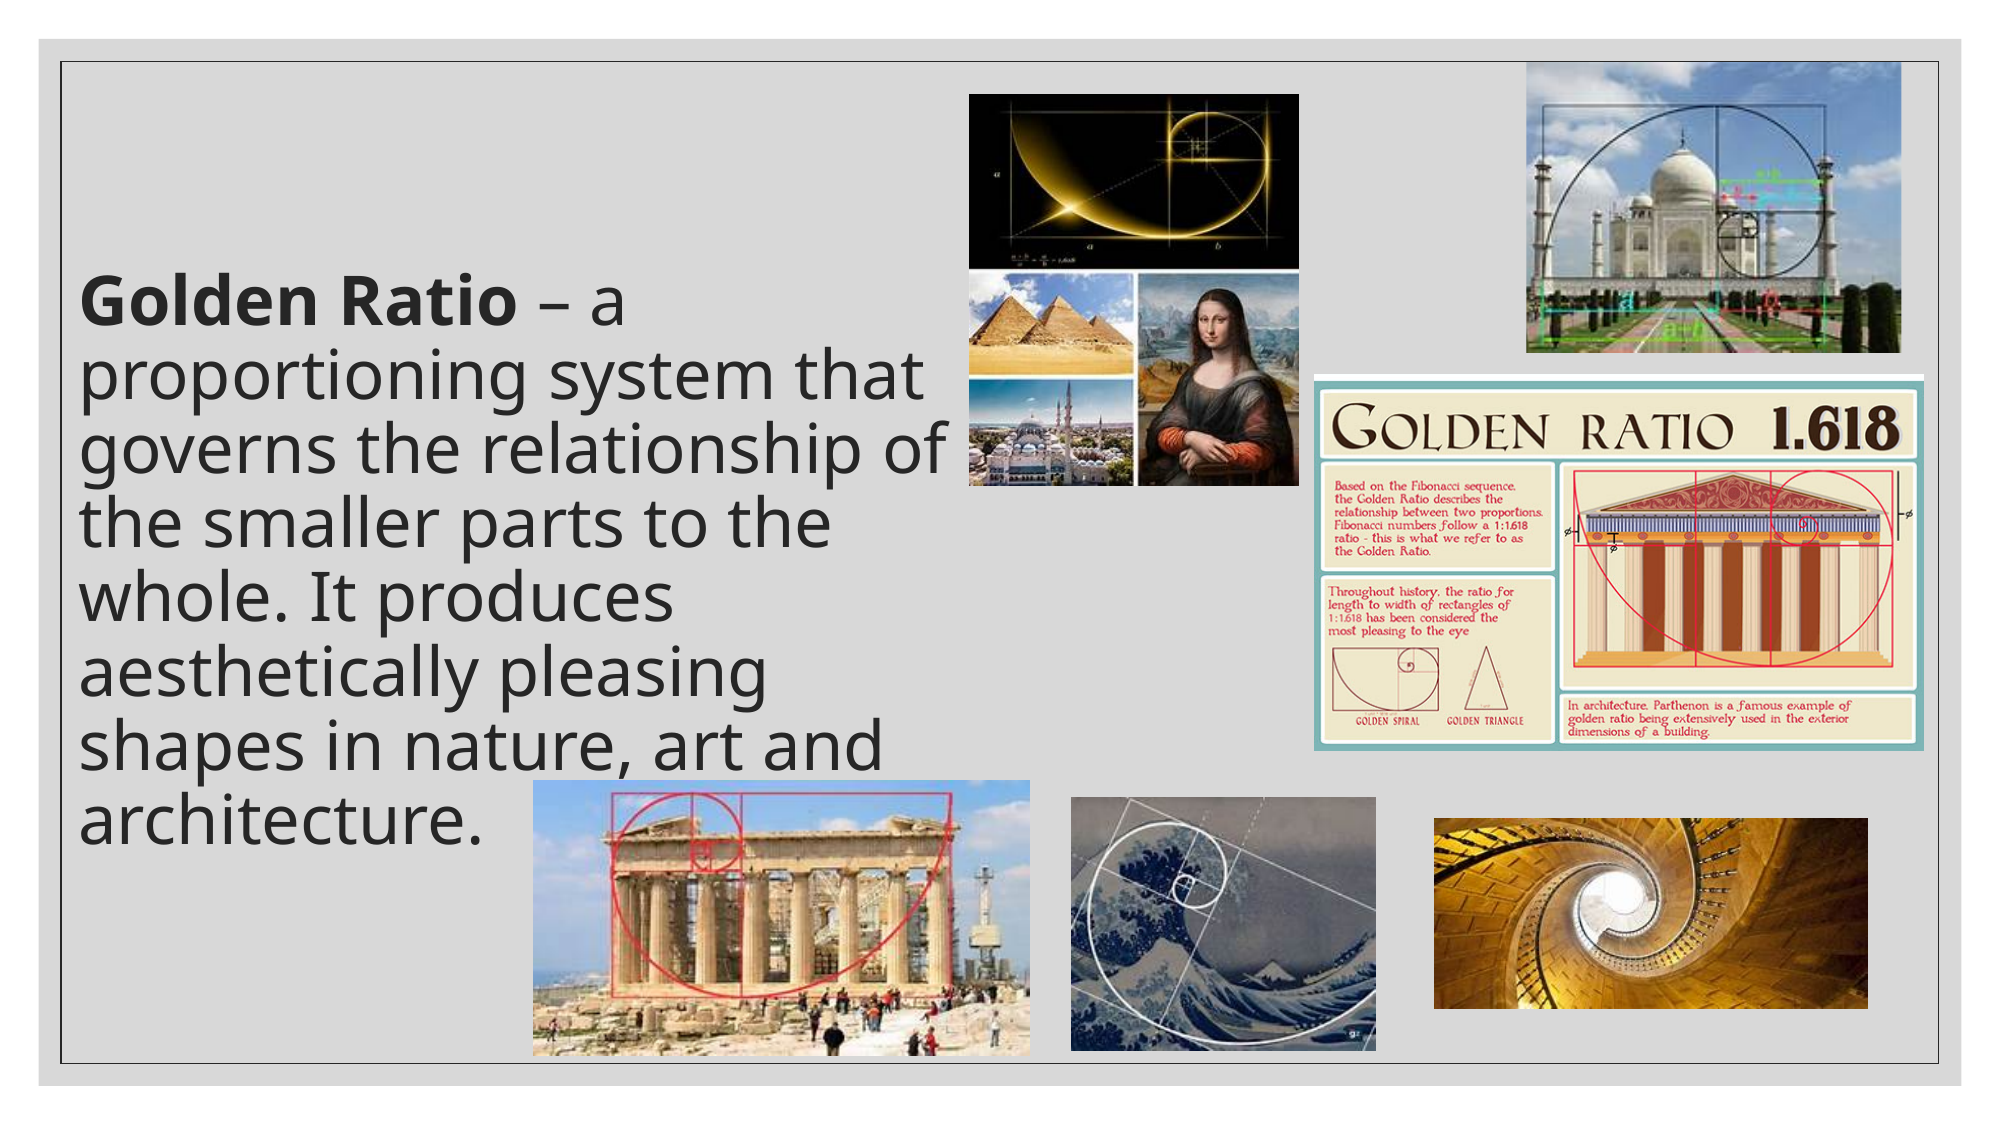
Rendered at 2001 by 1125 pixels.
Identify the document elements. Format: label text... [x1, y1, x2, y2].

picture [969, 94, 1299, 486]
title Golden Ratio – a proportioning system that governs the relationship of the smaller parts to the whole. It produces aesthetically pleasing shapes in nature, art and architecture. [63, 104, 1024, 1021]
picture [1070, 797, 1376, 1051]
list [533, 780, 1030, 1056]
picture [1526, 62, 1902, 353]
picture [1314, 374, 1924, 751]
picture [1434, 818, 1868, 1009]
